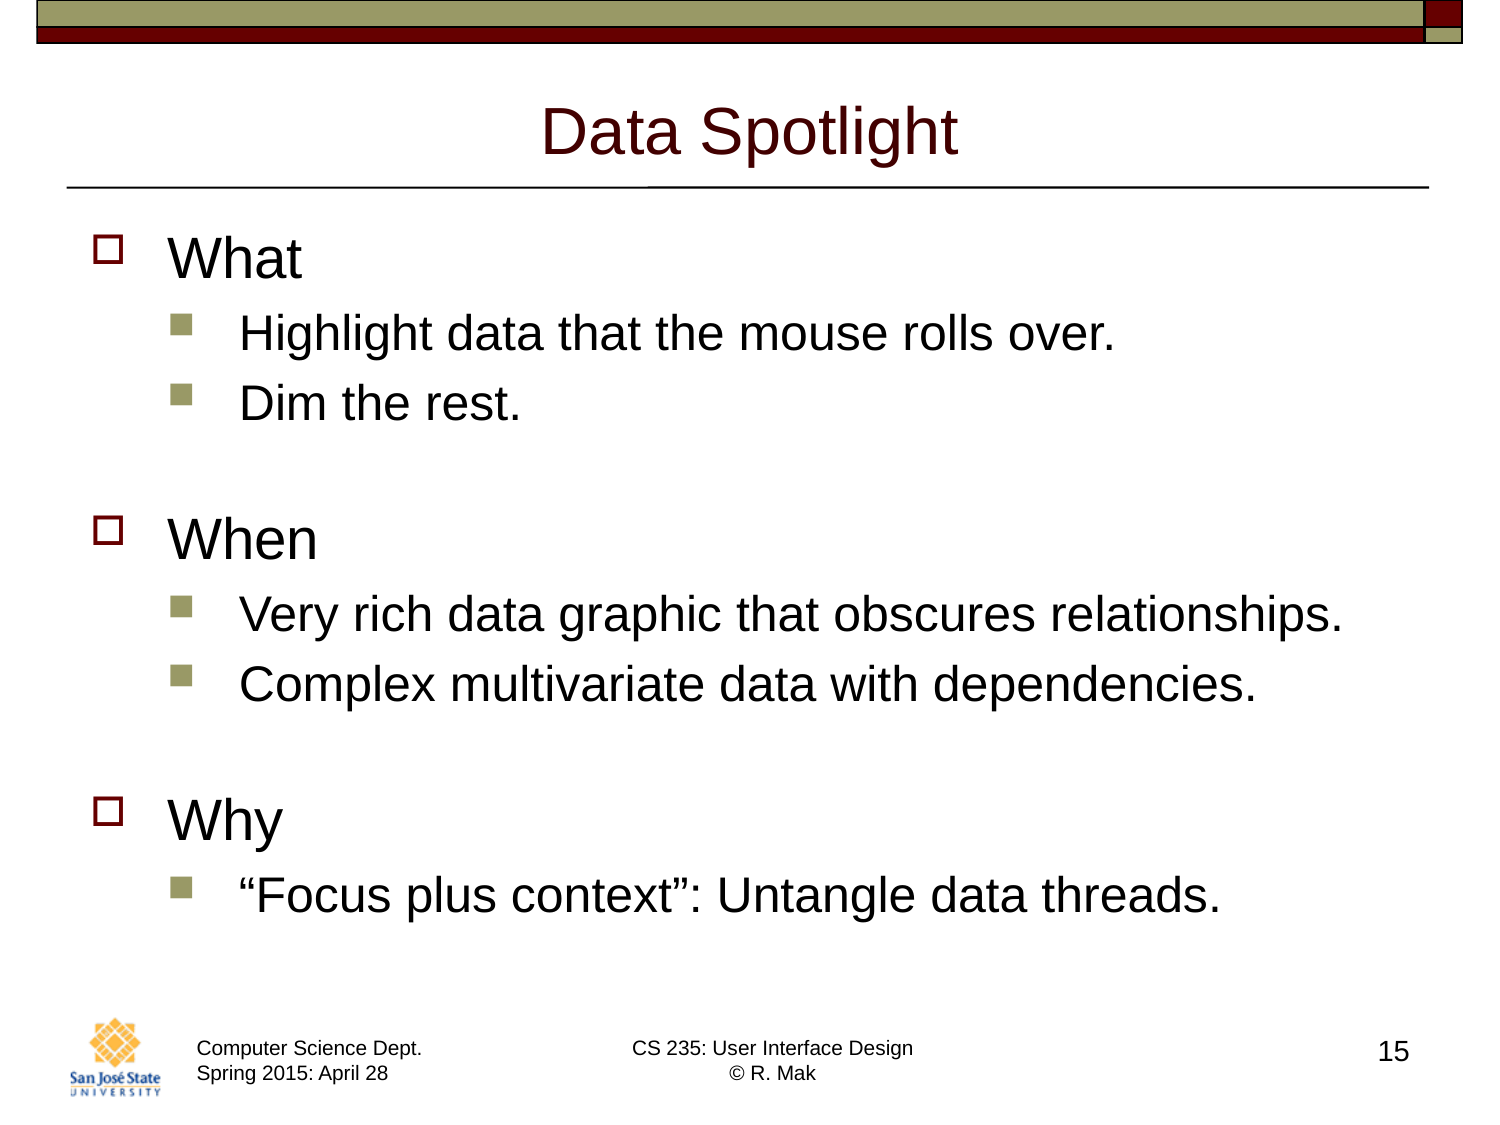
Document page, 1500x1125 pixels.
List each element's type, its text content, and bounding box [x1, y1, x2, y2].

picture [60, 1012, 166, 1112]
list What Highlight data that the mouse rolls over. Dim the rest. When Very rich data graphic that obscures relationships. Complex multivariate data with dependencies. Why “Focus plus context”: Untangle data threads. [75, 212, 1425, 998]
title Data Spotlight [75, 67, 1425, 175]
slide_number 15 [1112, 1025, 1425, 1100]
